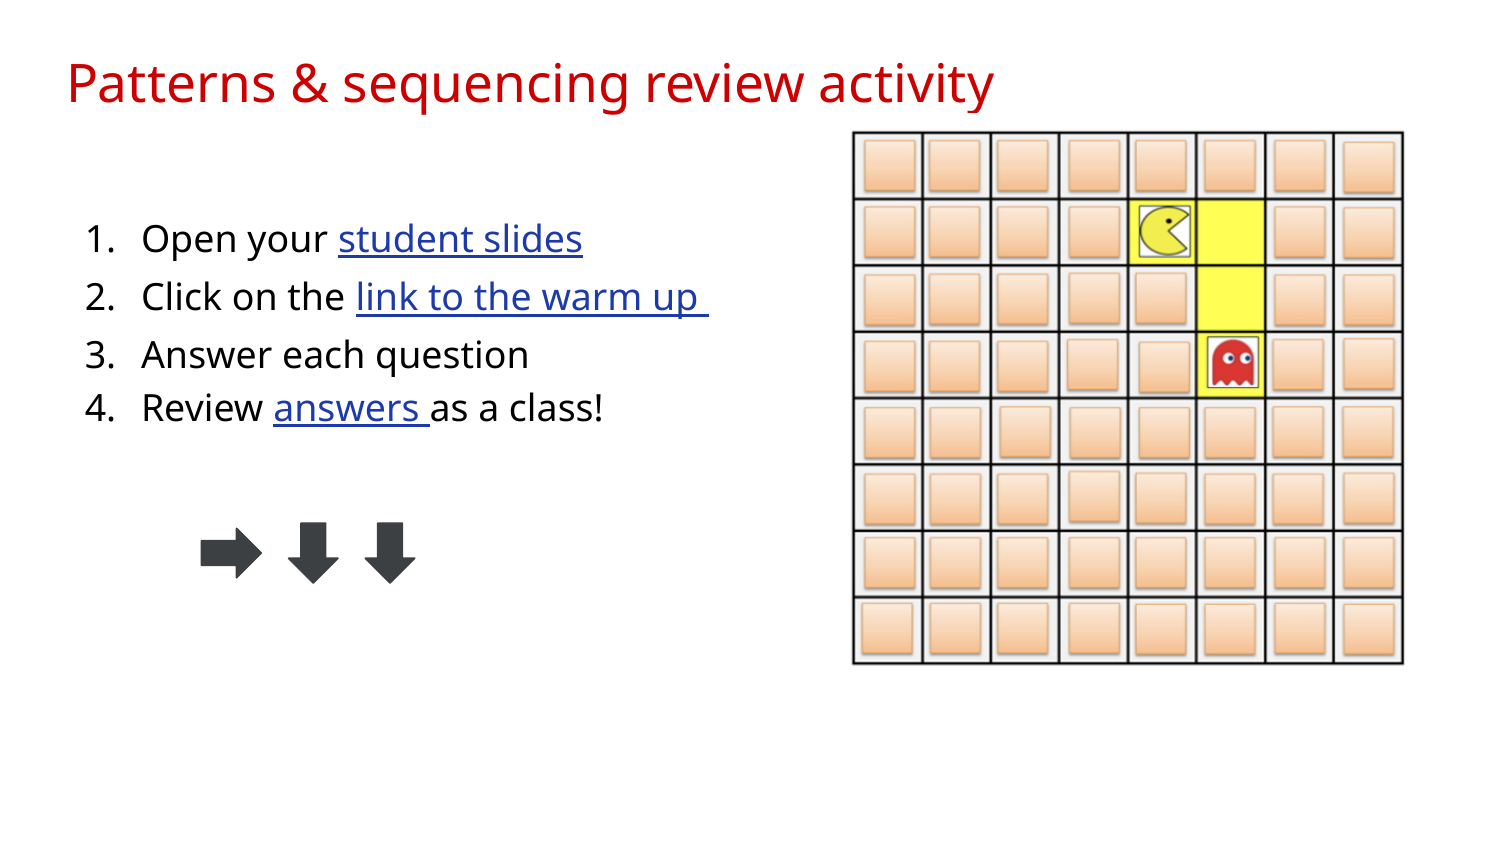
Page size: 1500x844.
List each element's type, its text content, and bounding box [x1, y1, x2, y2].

text_box [201, 528, 262, 578]
list Open your student slides Click on the link to the warm up Answer each question Review answers as a class! [51, 192, 1449, 753]
text_box [365, 523, 415, 583]
text_box [288, 523, 339, 583]
title Patterns & sequencing review activity [51, 34, 1449, 129]
picture [835, 113, 1421, 678]
